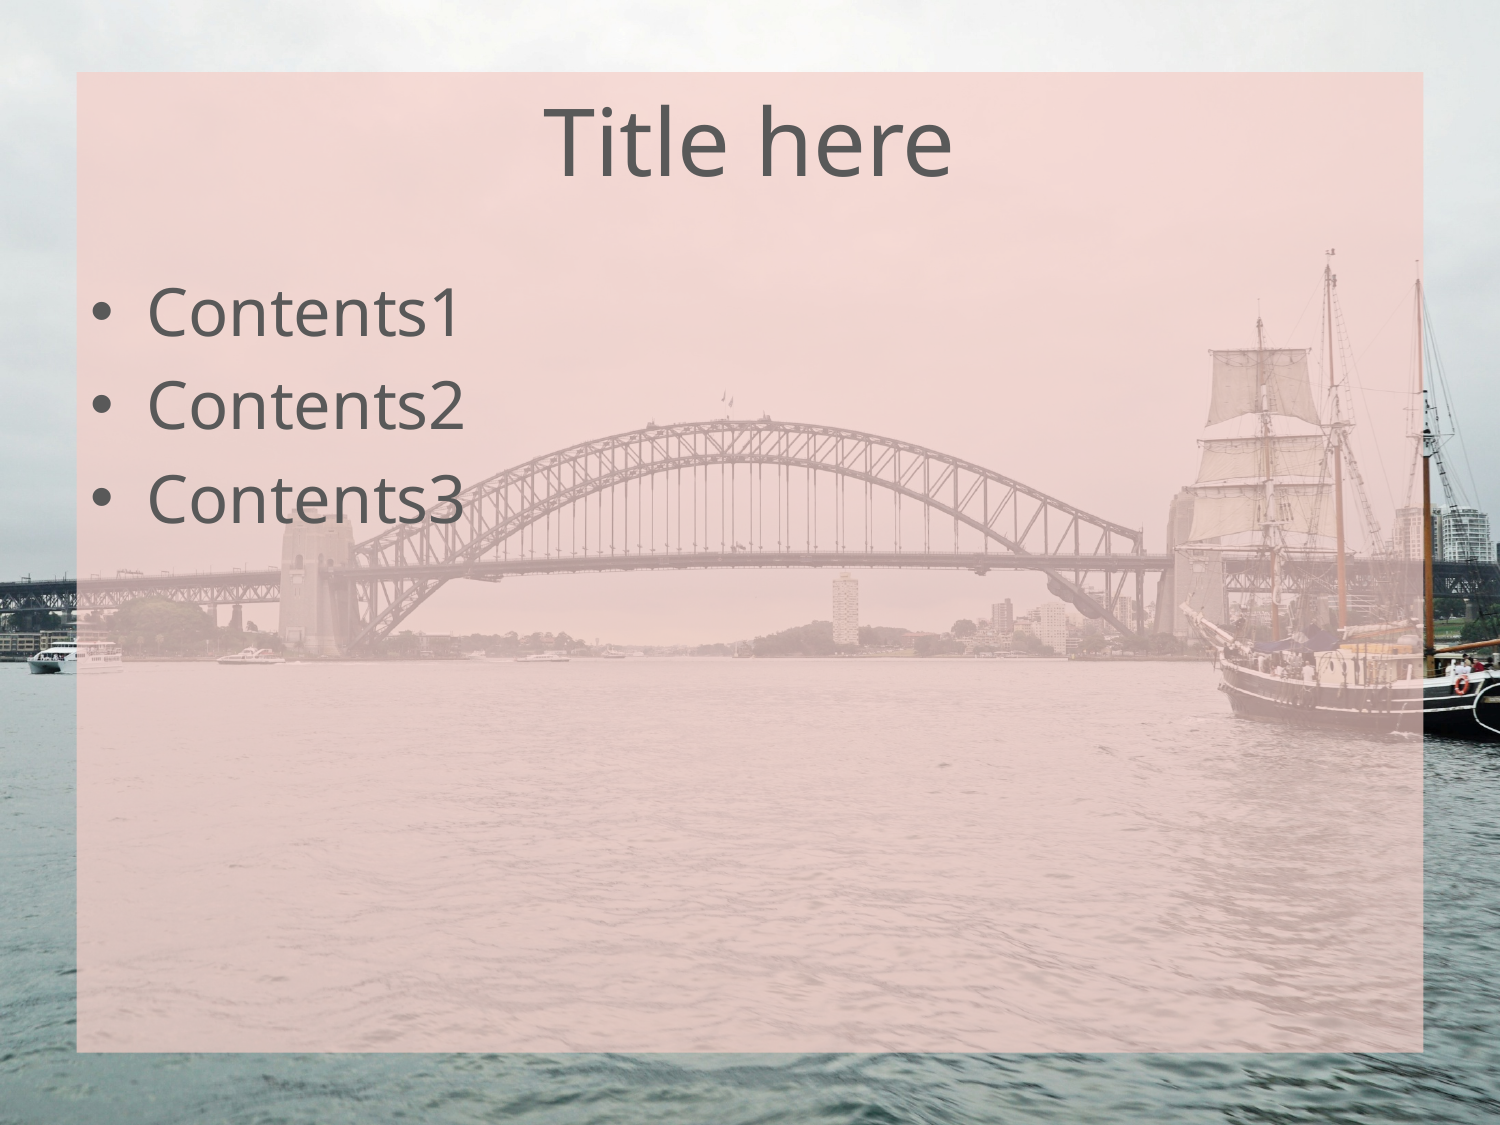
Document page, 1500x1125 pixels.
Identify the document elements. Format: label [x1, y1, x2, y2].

text_box [0, 0, 1500, 1125]
